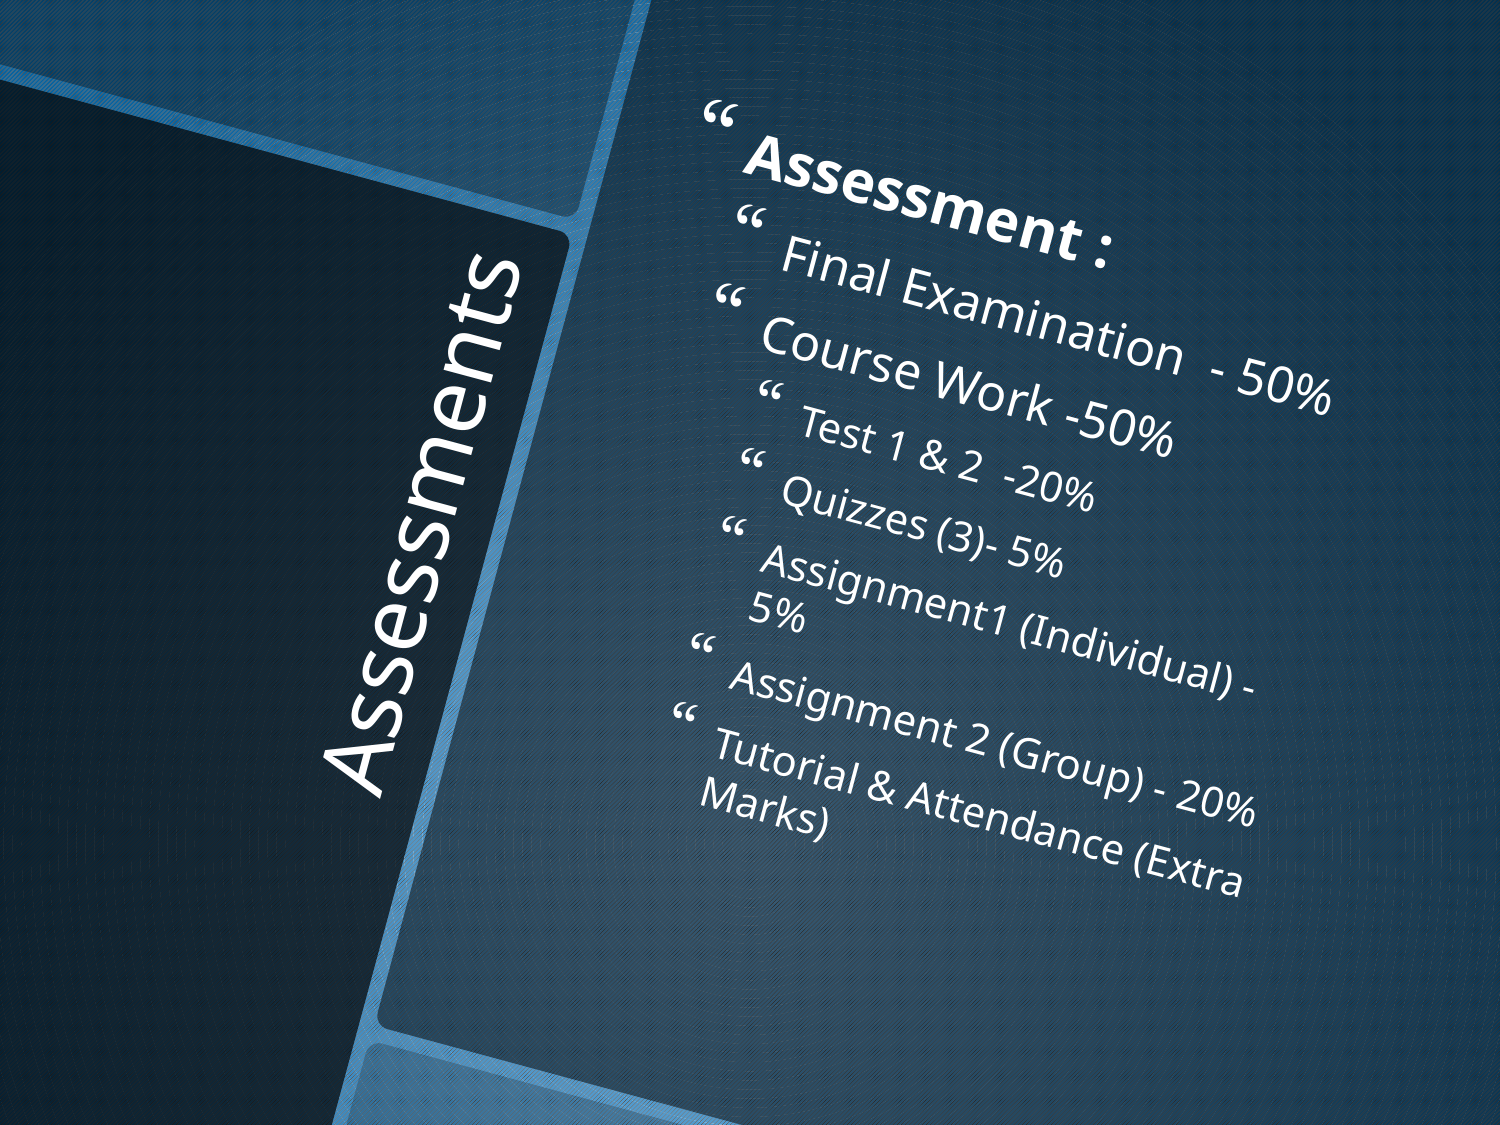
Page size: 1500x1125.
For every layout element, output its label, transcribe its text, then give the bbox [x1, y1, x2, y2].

title Assessments [69, 181, 554, 1056]
list Assessment : Final Examination - 50% Course Work -50% Test 1 & 2 -20% Quizzes (3)- 5% Assignment1 (Individual) - 5% Assignment 2 (Group) - 20% Tutorial & Attendance (Extra Marks) [475, 72, 1430, 1076]
